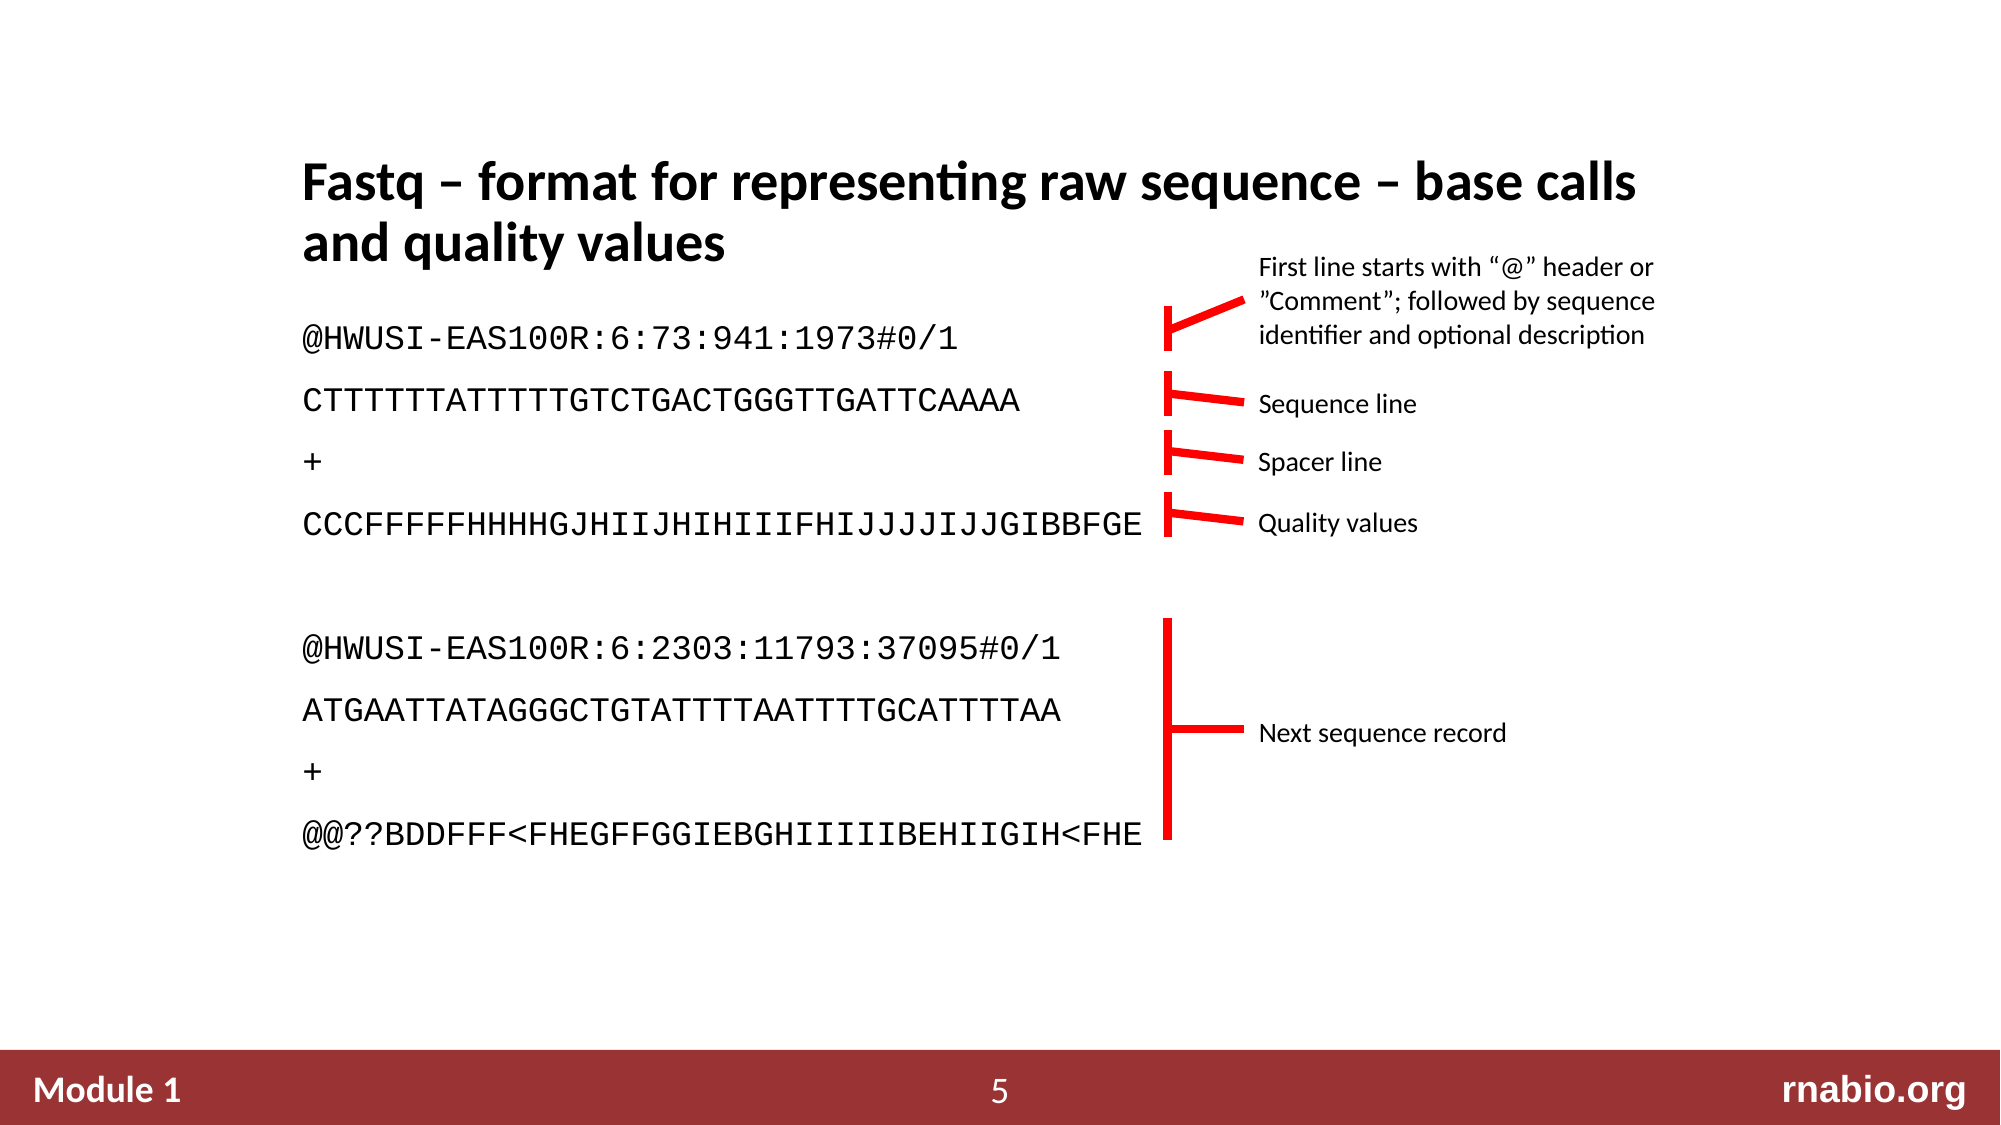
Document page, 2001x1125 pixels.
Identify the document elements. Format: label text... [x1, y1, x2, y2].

text_box Quality values [1243, 497, 1713, 546]
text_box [1168, 393, 1245, 403]
text_box Next sequence record [1244, 706, 1714, 756]
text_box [1167, 450, 1244, 461]
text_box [1167, 512, 1244, 522]
text_box Spacer line [1243, 435, 1713, 485]
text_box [1168, 300, 1245, 331]
text_box Sequence line [1244, 378, 1714, 427]
list @HWUSI-EAS100R:6:73:941:1973#0/1 CTTTTTTATTTTTGTCTGACTGGGTTGATTCAAAA + CCCFFFFFHHHHGJHIIJHIHIIIFHIJJJJIJJGIBBFGE @HWUSI-EAS100R:6:2303:11793:37095#0/1 ATGAATTATAGGGCTGTATTTTAATTTTGCATTTTAA + @@??BDDFFF<FHEGFFGGIEBGHIIIIIBEHIIGIH<FHE [287, 307, 1275, 900]
text_box First line starts with “@” header or ”Comment”; followed by sequence identifier and optional description [1244, 241, 1714, 358]
title Fastq – format for representing raw sequence – base calls and quality values [287, 154, 1725, 272]
